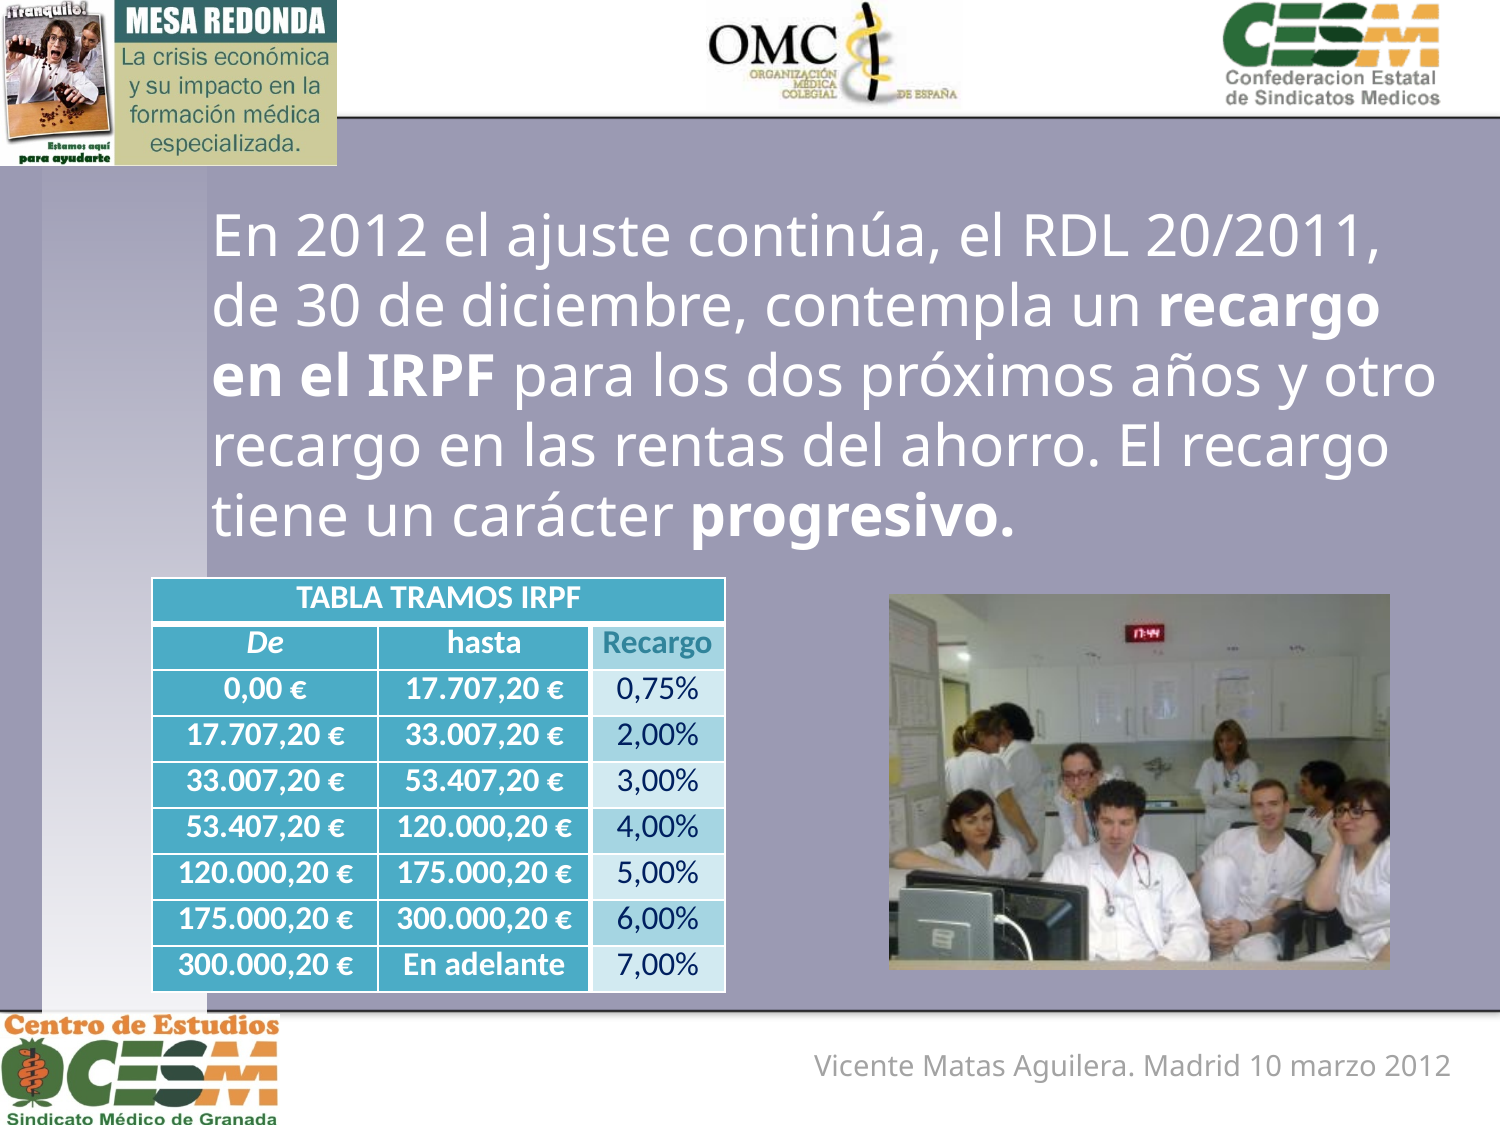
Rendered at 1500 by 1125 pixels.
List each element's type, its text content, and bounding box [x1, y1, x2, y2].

table_cell 3,00% [593, 763, 724, 807]
table_cell 7,00% [593, 947, 724, 991]
table_cell 17.707,20 € [153, 717, 377, 761]
table_cell 6,00% [593, 901, 724, 945]
table_cell En adelante [379, 947, 588, 991]
table_header TABLA TRAMOS IRPF [153, 579, 724, 621]
table_cell 120.000,20 € [153, 855, 377, 899]
table_cell 300.000,20 € [153, 947, 377, 991]
table_cell 53.407,20 € [153, 809, 377, 853]
table_cell 53.407,20 € [379, 763, 588, 807]
table_cell Recargo [593, 627, 724, 669]
table_cell 120.000,20 € [379, 809, 588, 853]
text_box [42, 174, 207, 1012]
table_cell De [153, 627, 377, 669]
picture [0, 0, 1500, 1125]
table_cell 175.000,20 € [379, 855, 588, 899]
table_cell hasta [379, 627, 588, 669]
table_cell 4,00% [593, 809, 724, 853]
table_cell 17.707,20 € [379, 671, 588, 715]
table_cell 0,75% [593, 671, 724, 715]
text_box En 2012 el ajuste continúa, el RDL 20/2011, de 30 de diciembre, contempla un recargo en el IRPF para los dos próximos años y otro recargo en las rentas del ahorro. El recargo tiene un carácter progresivo. [207, 190, 1465, 556]
table_cell 33.007,20 € [379, 717, 588, 761]
table_cell 300.000,20 € [379, 901, 588, 945]
table_cell 5,00% [593, 855, 724, 899]
table_cell 0,00 € [153, 671, 377, 715]
table_cell 175.000,20 € [153, 901, 377, 945]
table_cell 33.007,20 € [153, 763, 377, 807]
table_cell 2,00% [593, 717, 724, 761]
text_box [Vicente Matas Aguilera. Madrid 10 marzo 2012 [629, 1019, 1467, 1094]
